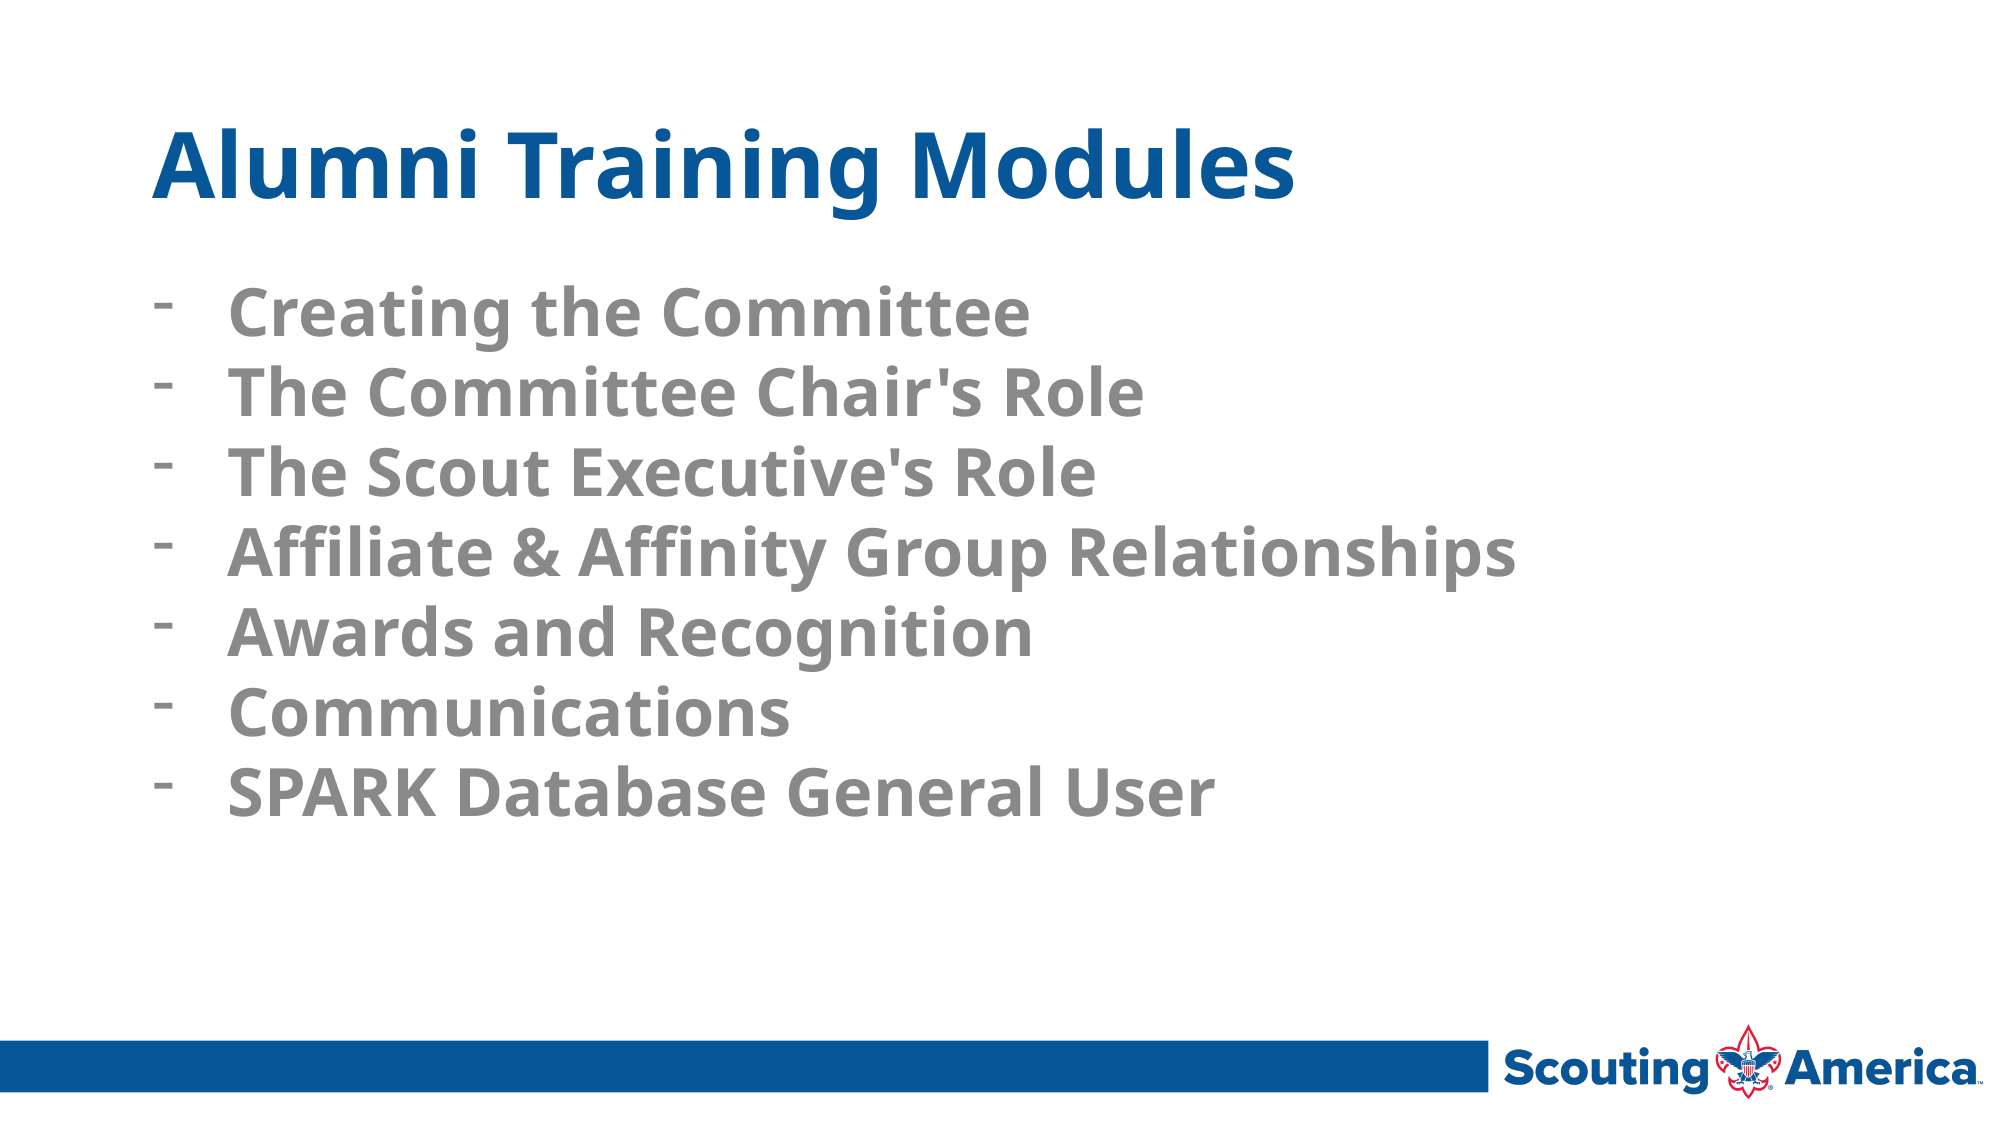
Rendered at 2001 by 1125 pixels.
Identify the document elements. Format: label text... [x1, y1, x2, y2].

title Alumni Training Modules [137, 59, 1925, 278]
text_box Creating the Committee The Committee Chair's Role The Scout Executive's Role Affiliate & Affinity Group Relationships Awards and Recognition Communications SPARK Database General User [137, 262, 1885, 917]
picture [1504, 1024, 1984, 1099]
